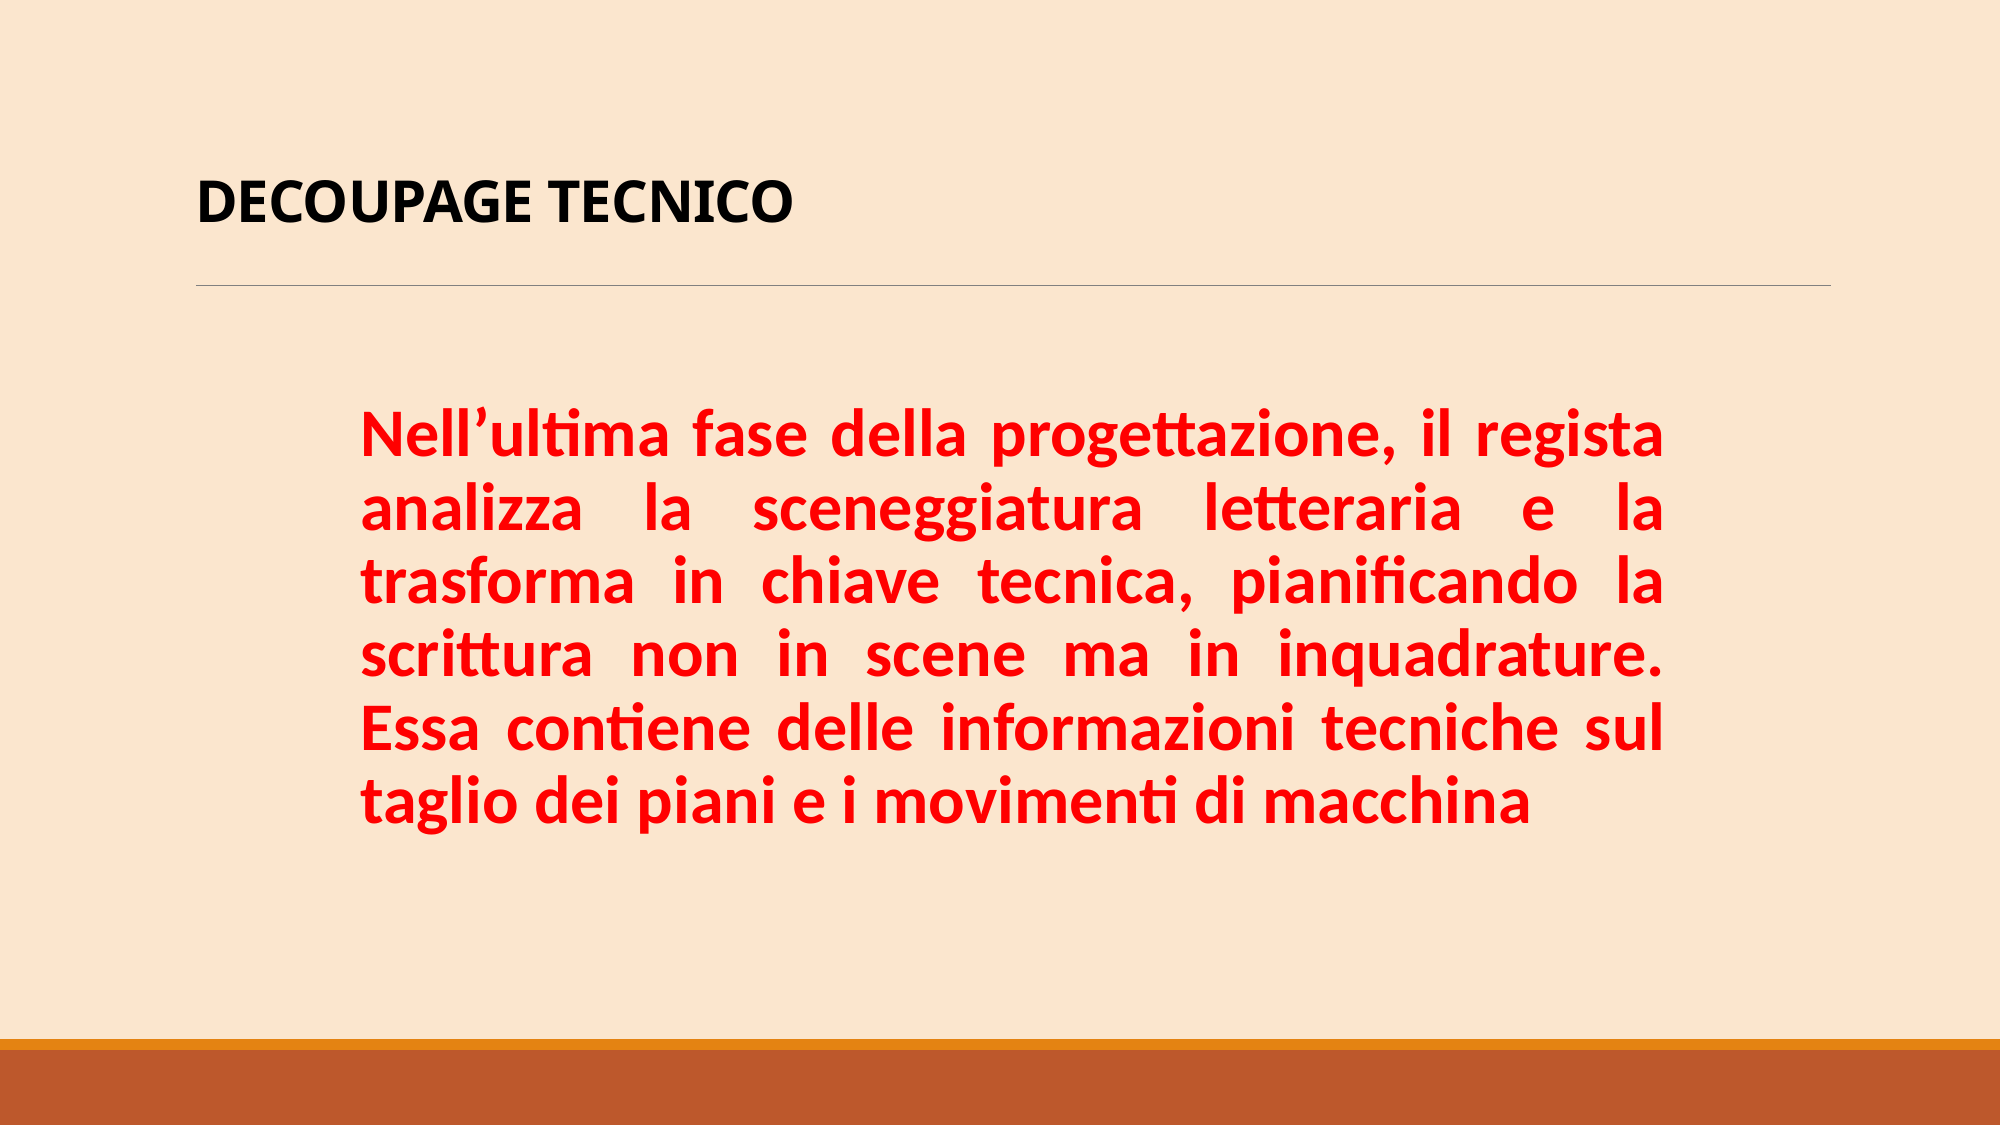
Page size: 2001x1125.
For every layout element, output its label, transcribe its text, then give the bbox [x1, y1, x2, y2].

title DECOUPAGE TECNICO [180, 107, 1830, 242]
list Nell’ultima fase della progettazione, il regista analizza la sceneggiatura letteraria e la trasforma in chiave tecnica, pianificando la scrittura non in scene ma in inquadrature. Essa contiene delle informazioni tecniche sul taglio dei piani e i movimenti di macchina [360, 292, 1666, 1027]
